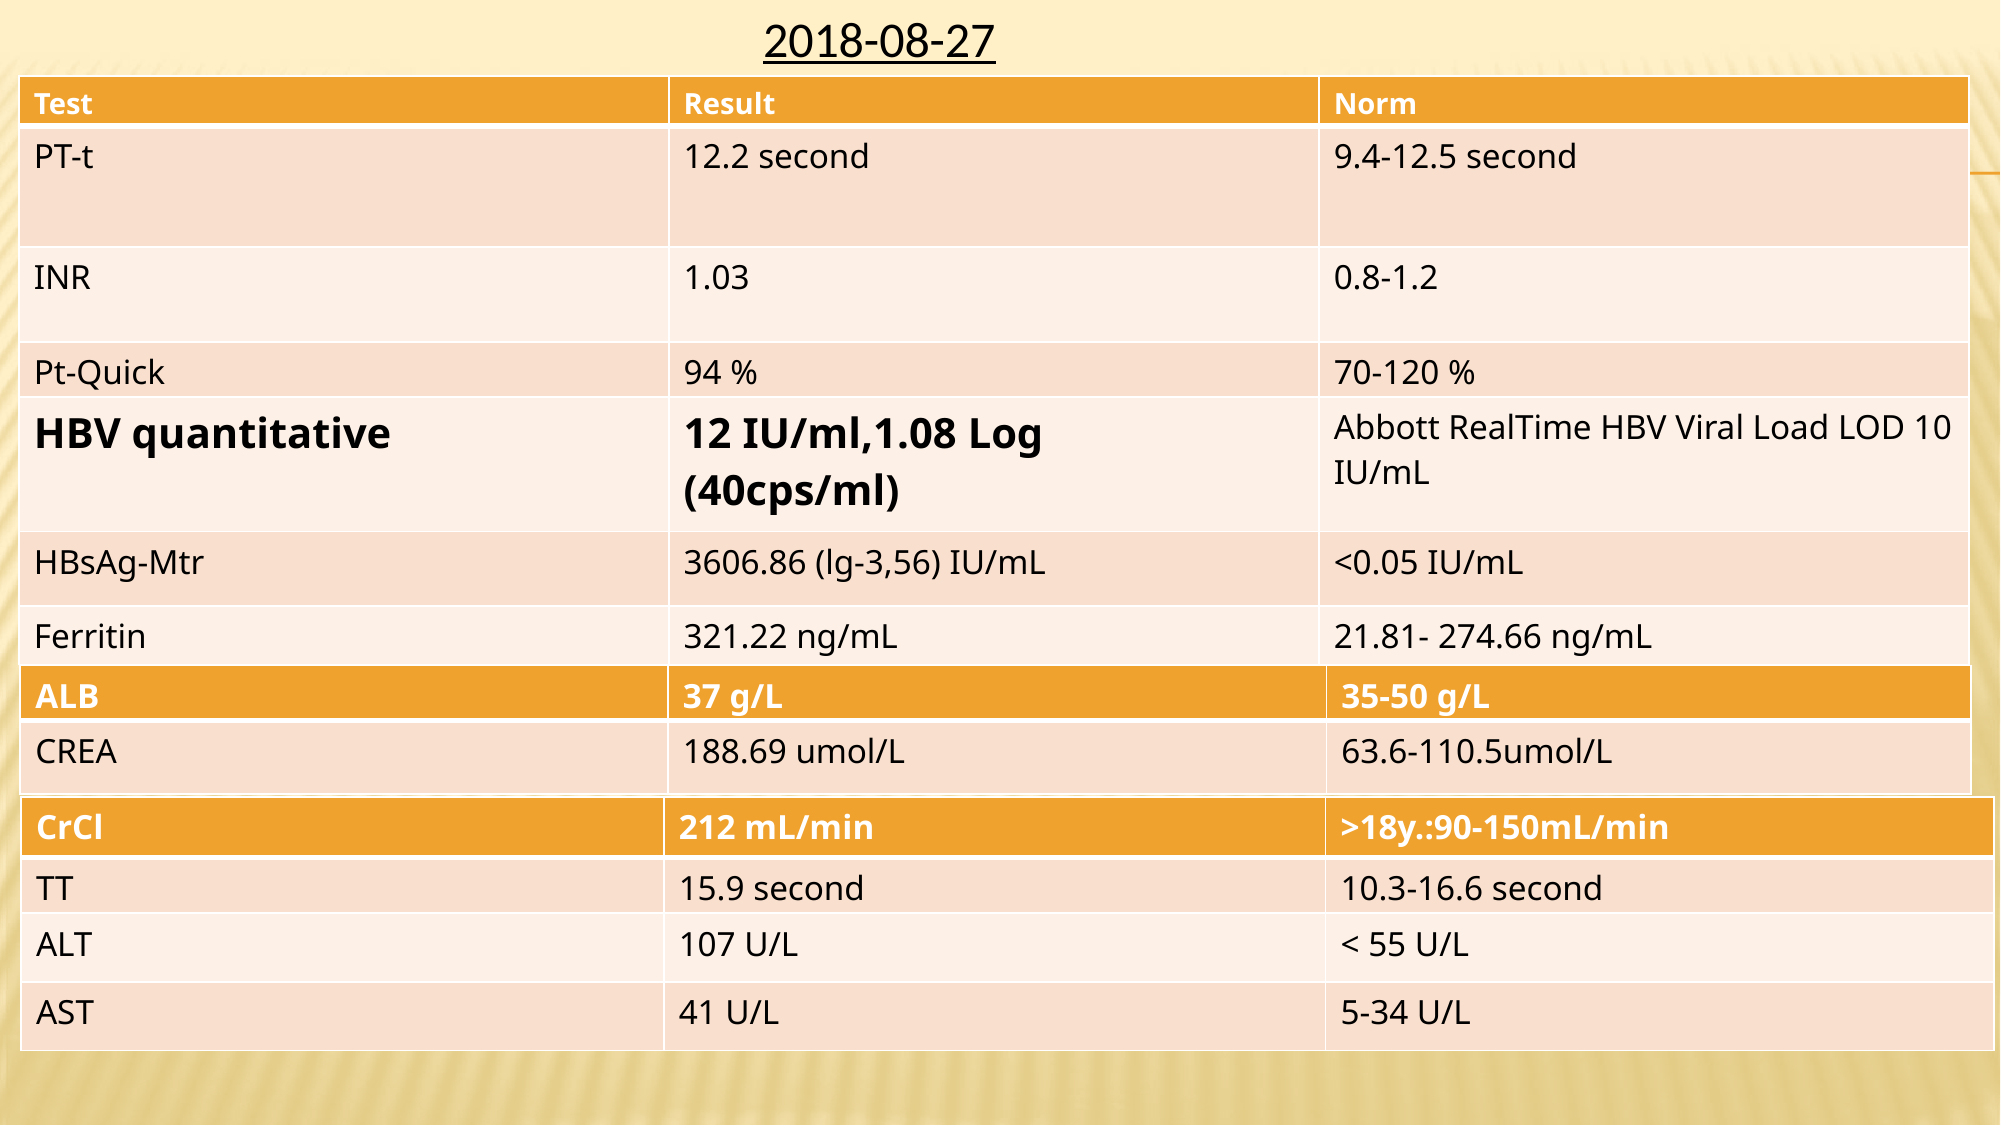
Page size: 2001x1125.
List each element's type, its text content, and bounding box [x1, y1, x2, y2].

table_cell AST [22, 983, 663, 1050]
table_header 35-50 g/L [1327, 666, 1970, 718]
table_cell 321.22 ng/mL [670, 607, 1318, 664]
table_header Result [670, 77, 1318, 123]
table_cell 0.8-1.2 [1320, 248, 1968, 341]
table_cell HBV quantitative [20, 398, 668, 531]
table_header 212 mL/min [665, 798, 1325, 855]
table_cell TT [22, 860, 663, 912]
table_cell CREA [21, 723, 667, 793]
table_header ALB [21, 666, 667, 718]
table_cell 3606.86 (lg-3,56) IU/mL [670, 532, 1318, 605]
table_header Test [20, 77, 668, 123]
table_cell 15.9 second [665, 860, 1325, 912]
table_cell 63.6-110.5umol/L [1327, 723, 1970, 793]
table_cell 70-120 % [1320, 343, 1968, 396]
table_cell 94 % [670, 343, 1318, 396]
table_cell 5-34 U/L [1326, 983, 1993, 1050]
table_cell Abbott RealTime HBV Viral Load LOD 10 IU/mL [1320, 398, 1968, 531]
table_header >18y.:90-150mL/min [1326, 798, 1993, 855]
table_header CrCl [22, 798, 663, 855]
table_cell Ferritin [20, 607, 668, 664]
table_cell 1.03 [670, 248, 1318, 341]
table_cell 12 IU/ml,1.08 Log (40cps/ml) [670, 398, 1318, 531]
table_header 37 g/L [669, 666, 1326, 718]
text_box 2018-08-27 [748, 0, 1011, 75]
table_cell PT-t [20, 129, 668, 246]
table_cell ALT [22, 914, 663, 981]
table_cell 21.81- 274.66 ng/mL [1320, 607, 1968, 664]
table_cell < 55 U/L [1326, 914, 1993, 981]
table_cell 41 U/L [665, 983, 1325, 1050]
table_cell 10.3-16.6 second [1326, 860, 1993, 912]
table_cell <0.05 IU/mL [1320, 532, 1968, 605]
table_cell HBsAg-Mtr [20, 532, 668, 605]
table_cell INR [20, 248, 668, 341]
table_cell 188.69 umol/L [669, 723, 1326, 793]
table_cell 12.2 second [670, 129, 1318, 246]
table_cell 107 U/L [665, 914, 1325, 981]
table_cell 9.4-12.5 second [1320, 129, 1968, 246]
table_header Norm [1320, 77, 1968, 123]
table_cell Pt-Quick [20, 343, 668, 396]
